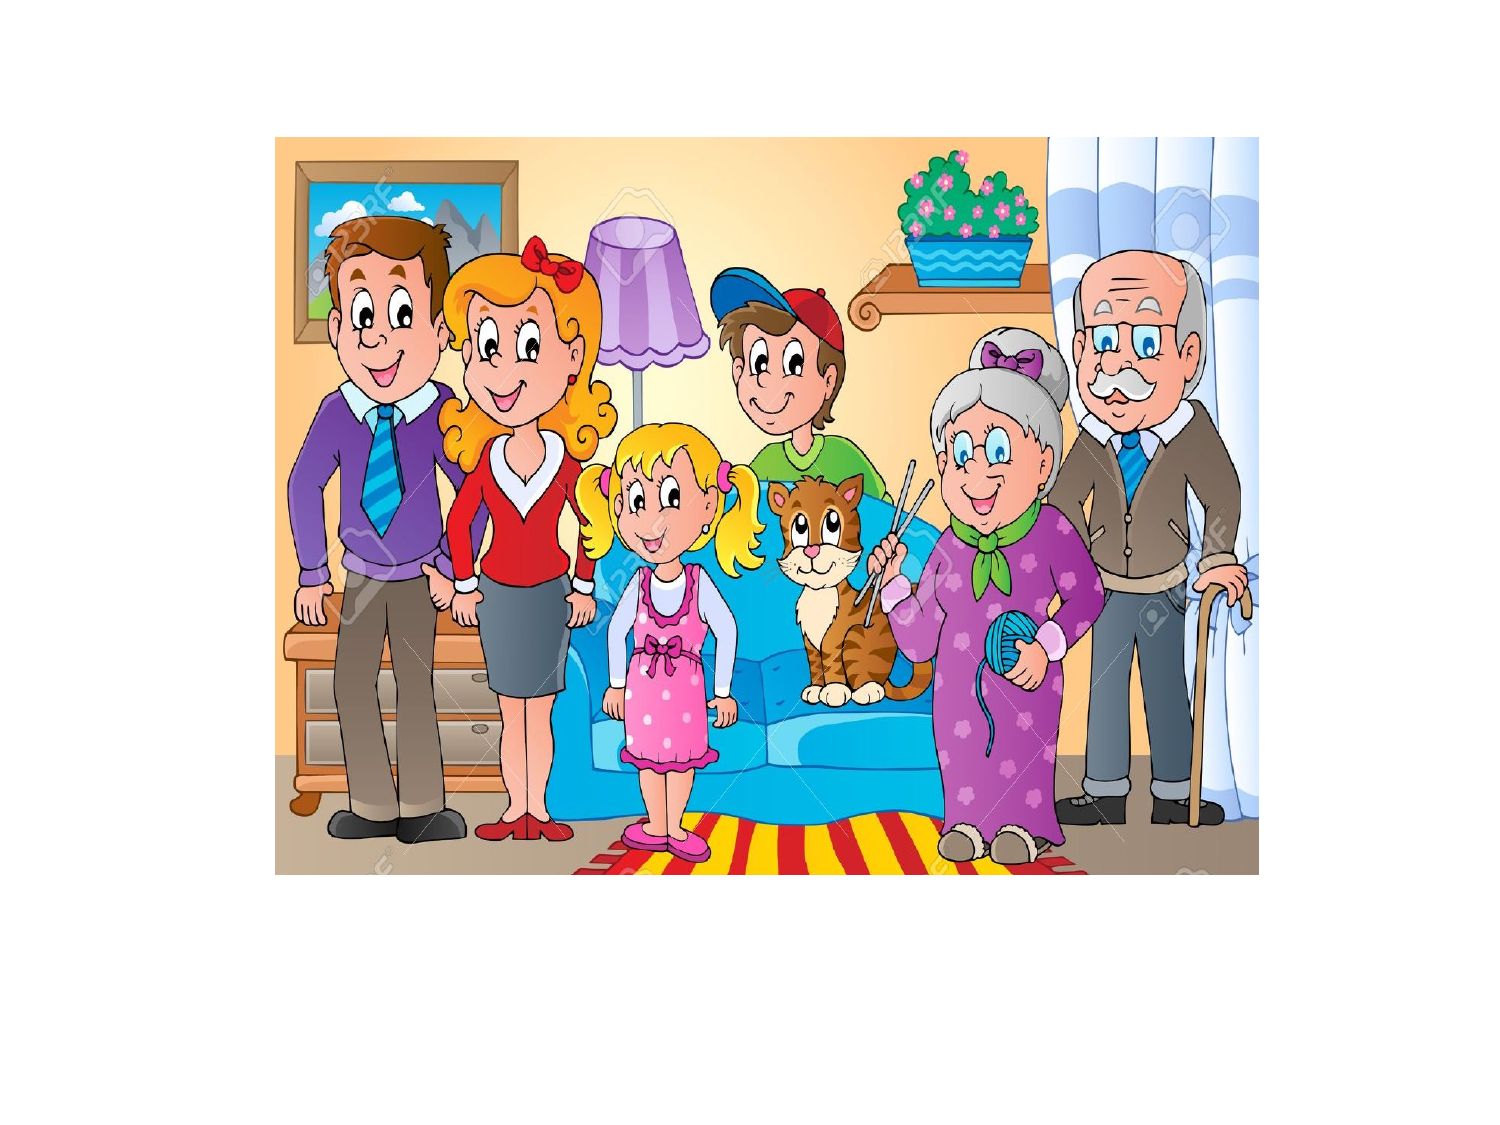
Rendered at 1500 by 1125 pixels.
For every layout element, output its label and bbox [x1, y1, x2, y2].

picture [274, 137, 1259, 876]
